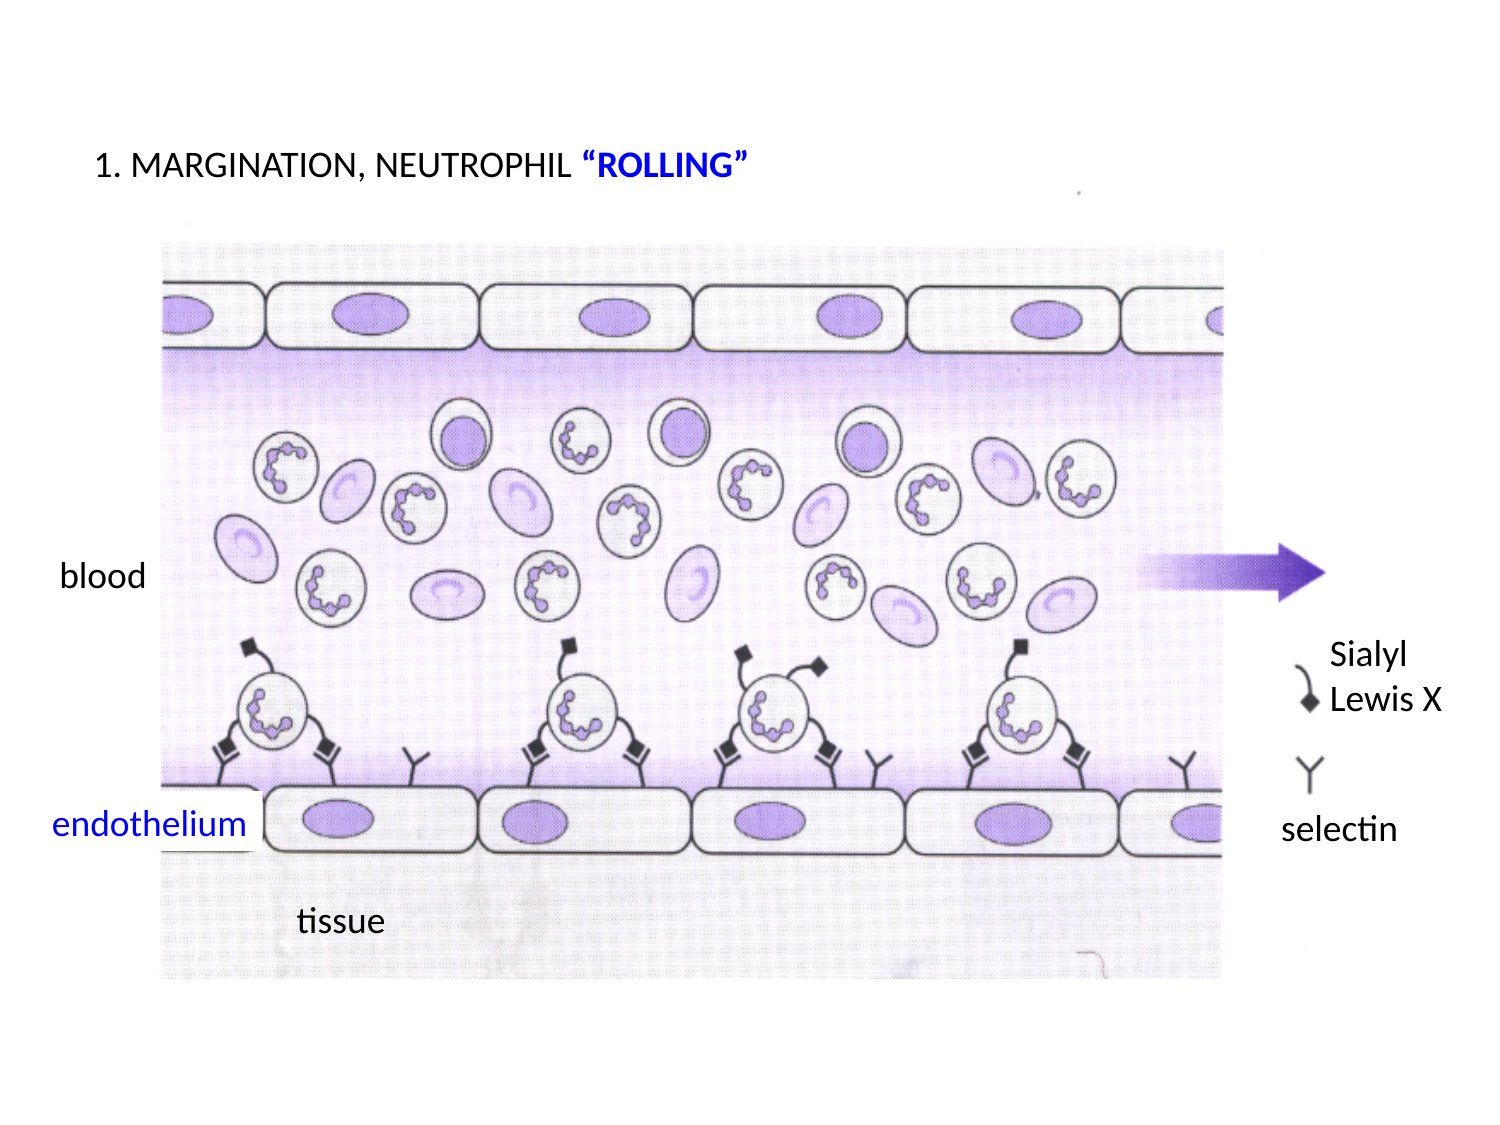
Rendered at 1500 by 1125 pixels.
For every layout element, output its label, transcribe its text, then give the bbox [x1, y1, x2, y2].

text_box endothelium [37, 791, 150, 851]
text_box 1. MARGINATION, NEUTROPHIL “ROLLING” [78, 132, 765, 193]
text_box blood [44, 543, 150, 604]
text_box [1334, 616, 1500, 889]
picture [155, 175, 1331, 979]
